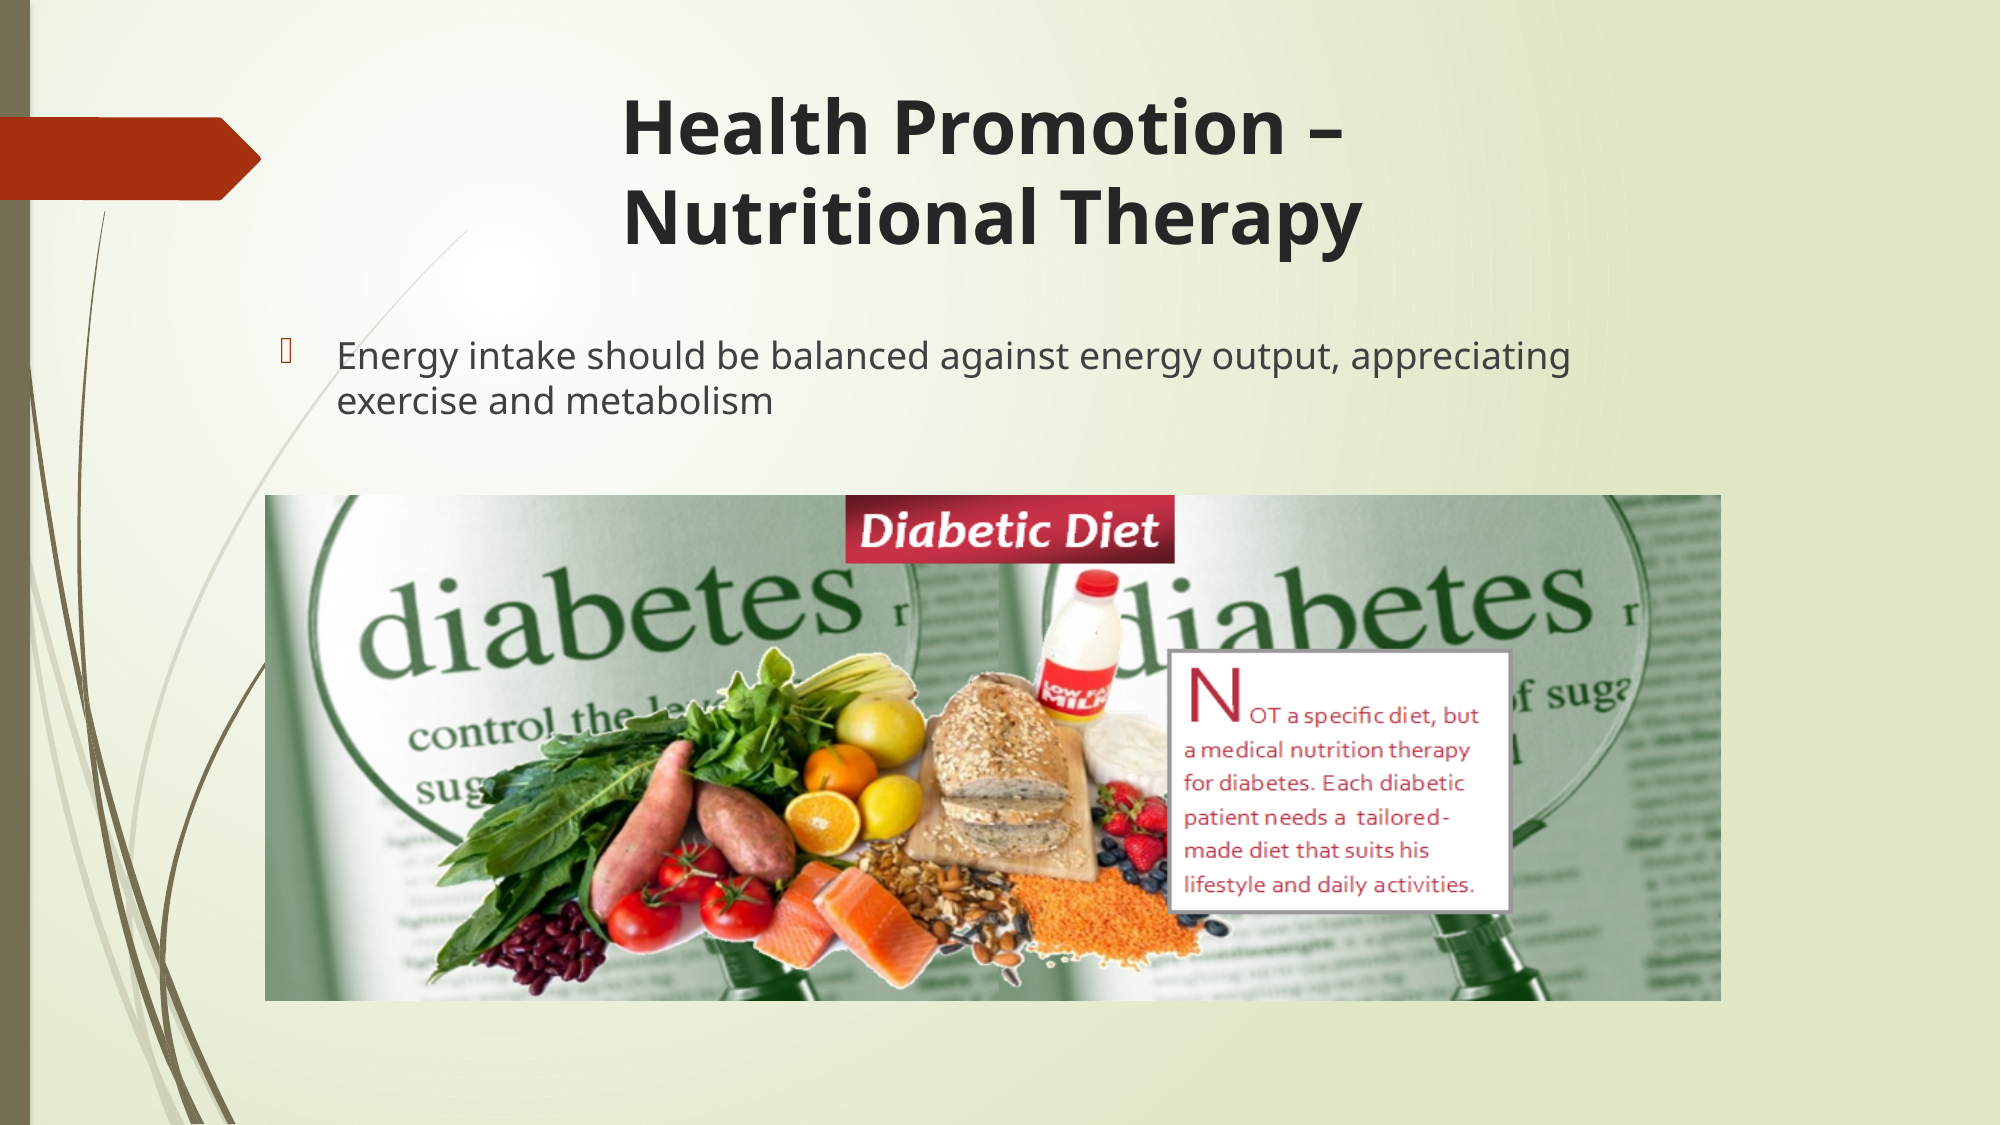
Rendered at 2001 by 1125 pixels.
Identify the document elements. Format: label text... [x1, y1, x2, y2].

title Health Promotion – Nutritional Therapy [261, 71, 1724, 282]
list Energy intake should be balanced against energy output, appreciating exercise and metabolism [265, 324, 1676, 495]
picture [264, 495, 1721, 1001]
